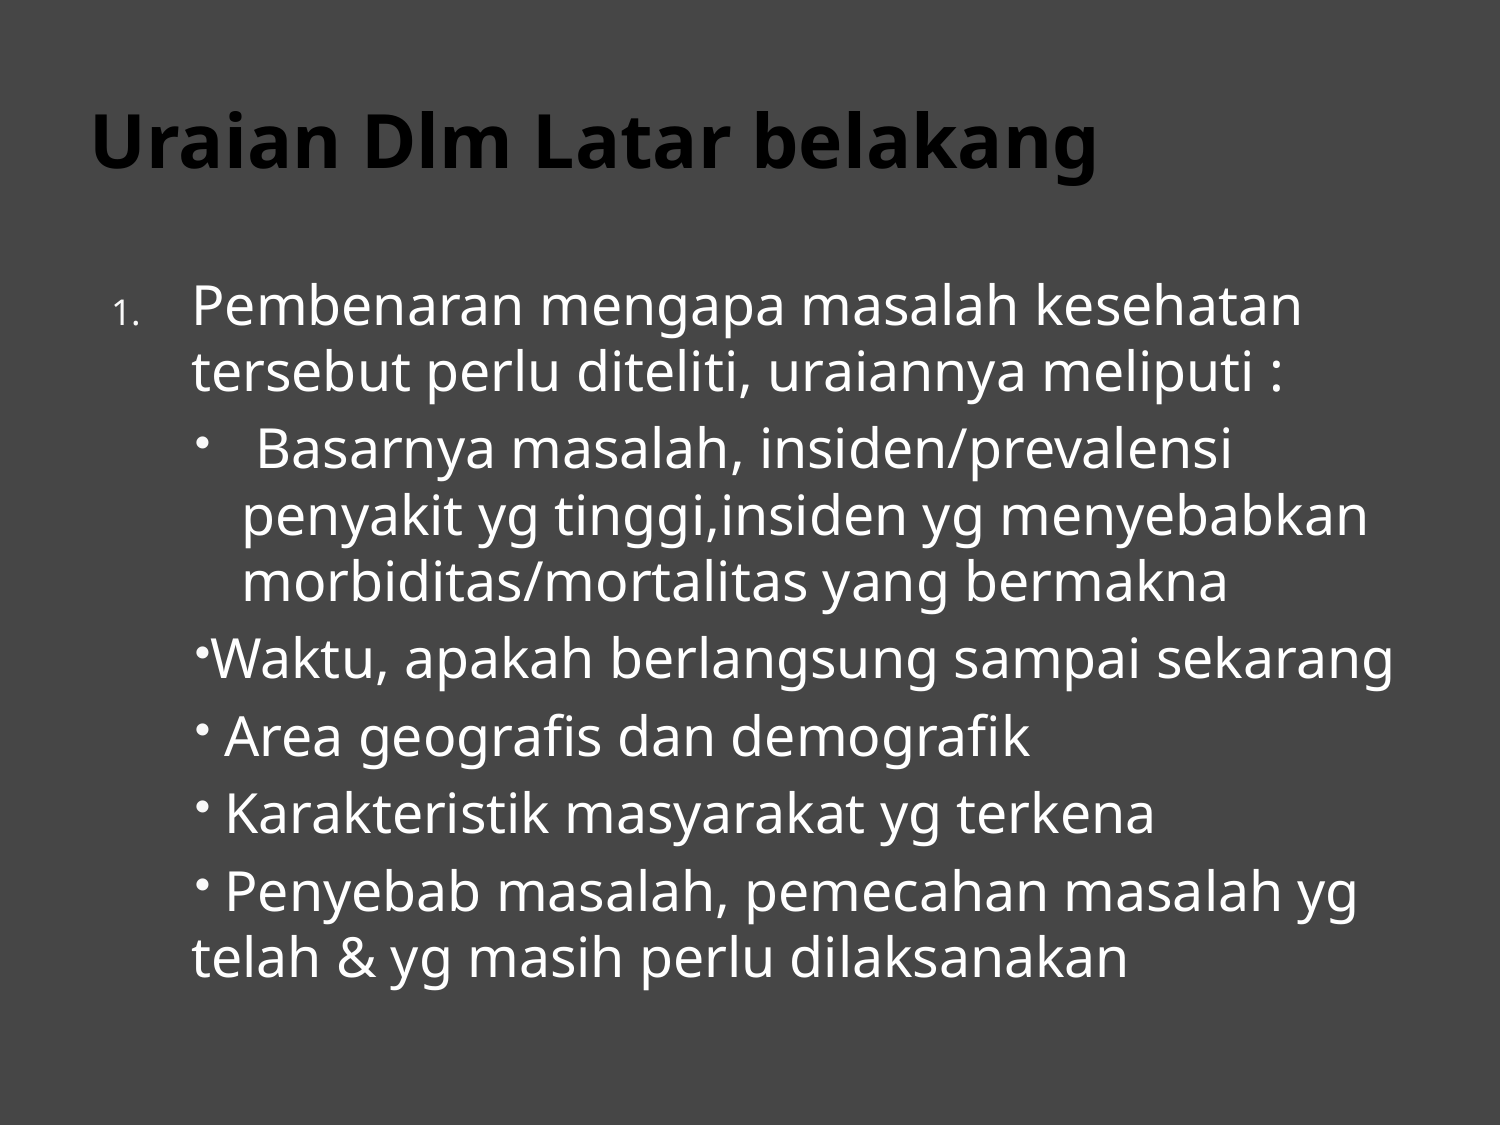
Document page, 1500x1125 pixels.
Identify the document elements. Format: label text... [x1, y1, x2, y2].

list Pembenaran mengapa masalah kesehatan tersebut perlu diteliti, uraiannya meliputi : Basarnya masalah, insiden/prevalensi penyakit yg tinggi,insiden yg menyebabkan morbiditas/mortalitas yang bermakna Waktu, apakah berlangsung sampai sekarang Area geografis dan demografik Karakteristik masyarakat yg terkena Penyebab masalah, pemecahan masalah yg telah & yg masih perlu dilaksanakan [75, 262, 1425, 1035]
title Uraian Dlm Latar belakang [75, 45, 1425, 233]
